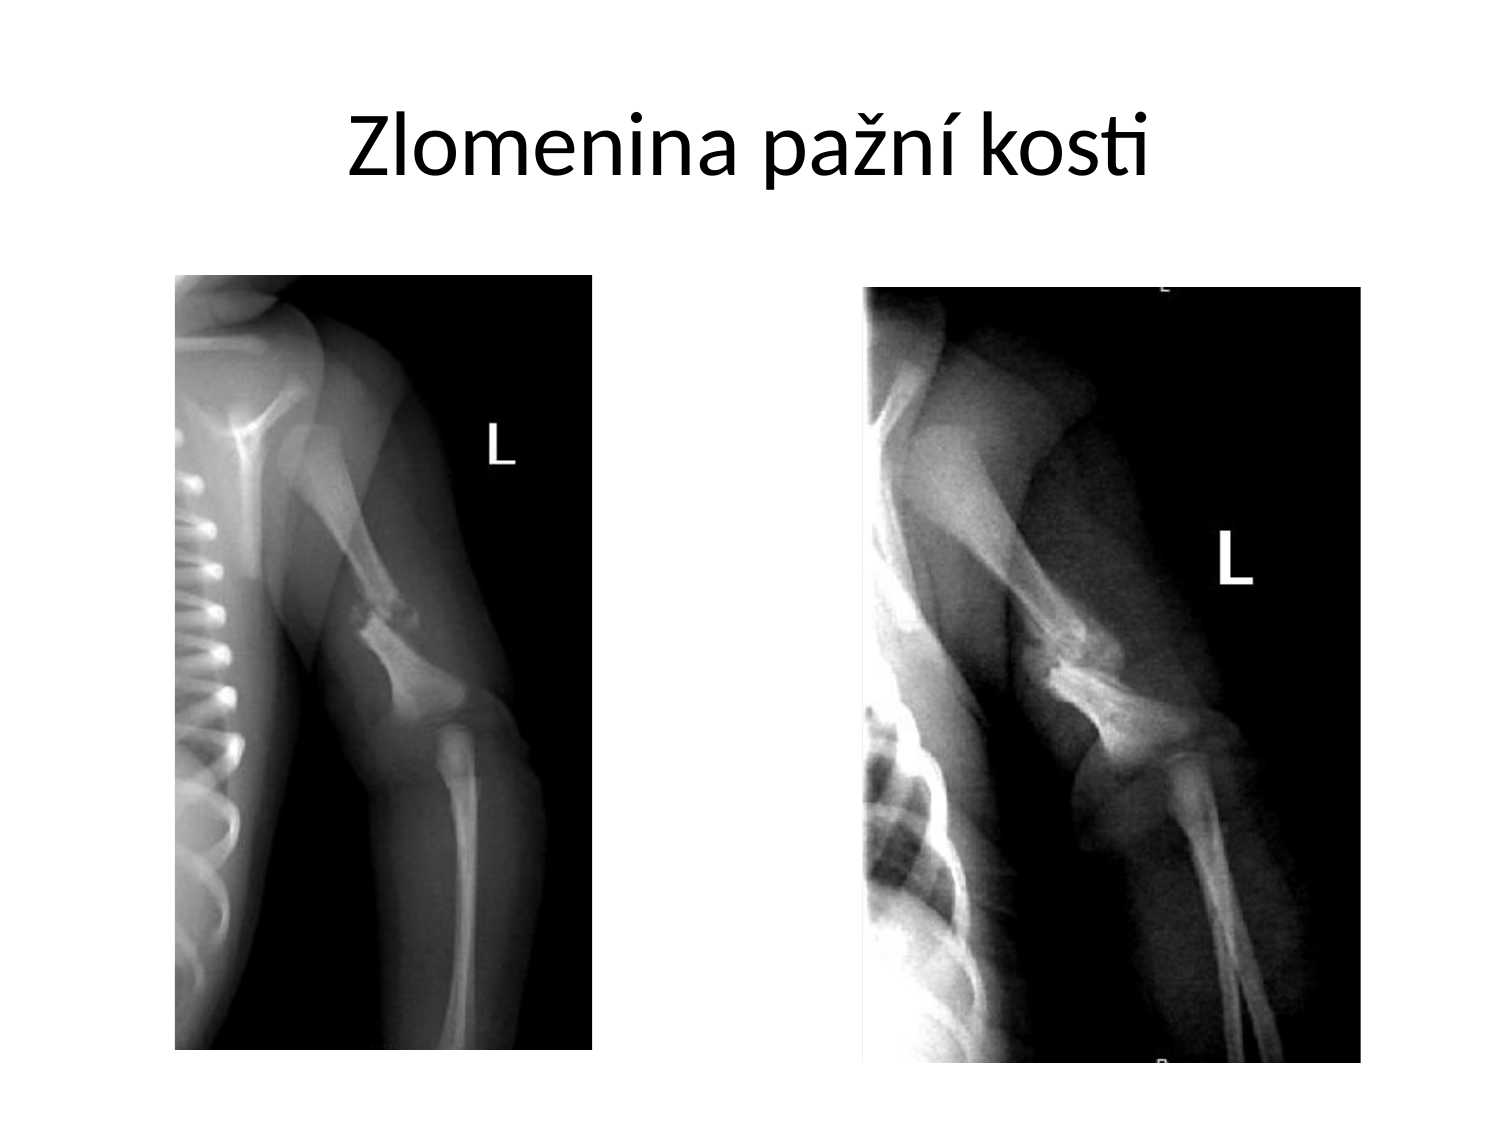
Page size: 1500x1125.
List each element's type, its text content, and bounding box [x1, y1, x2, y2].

picture [862, 287, 1361, 1063]
picture [174, 274, 593, 1051]
title Zlomenina pažní kosti [75, 45, 1425, 233]
